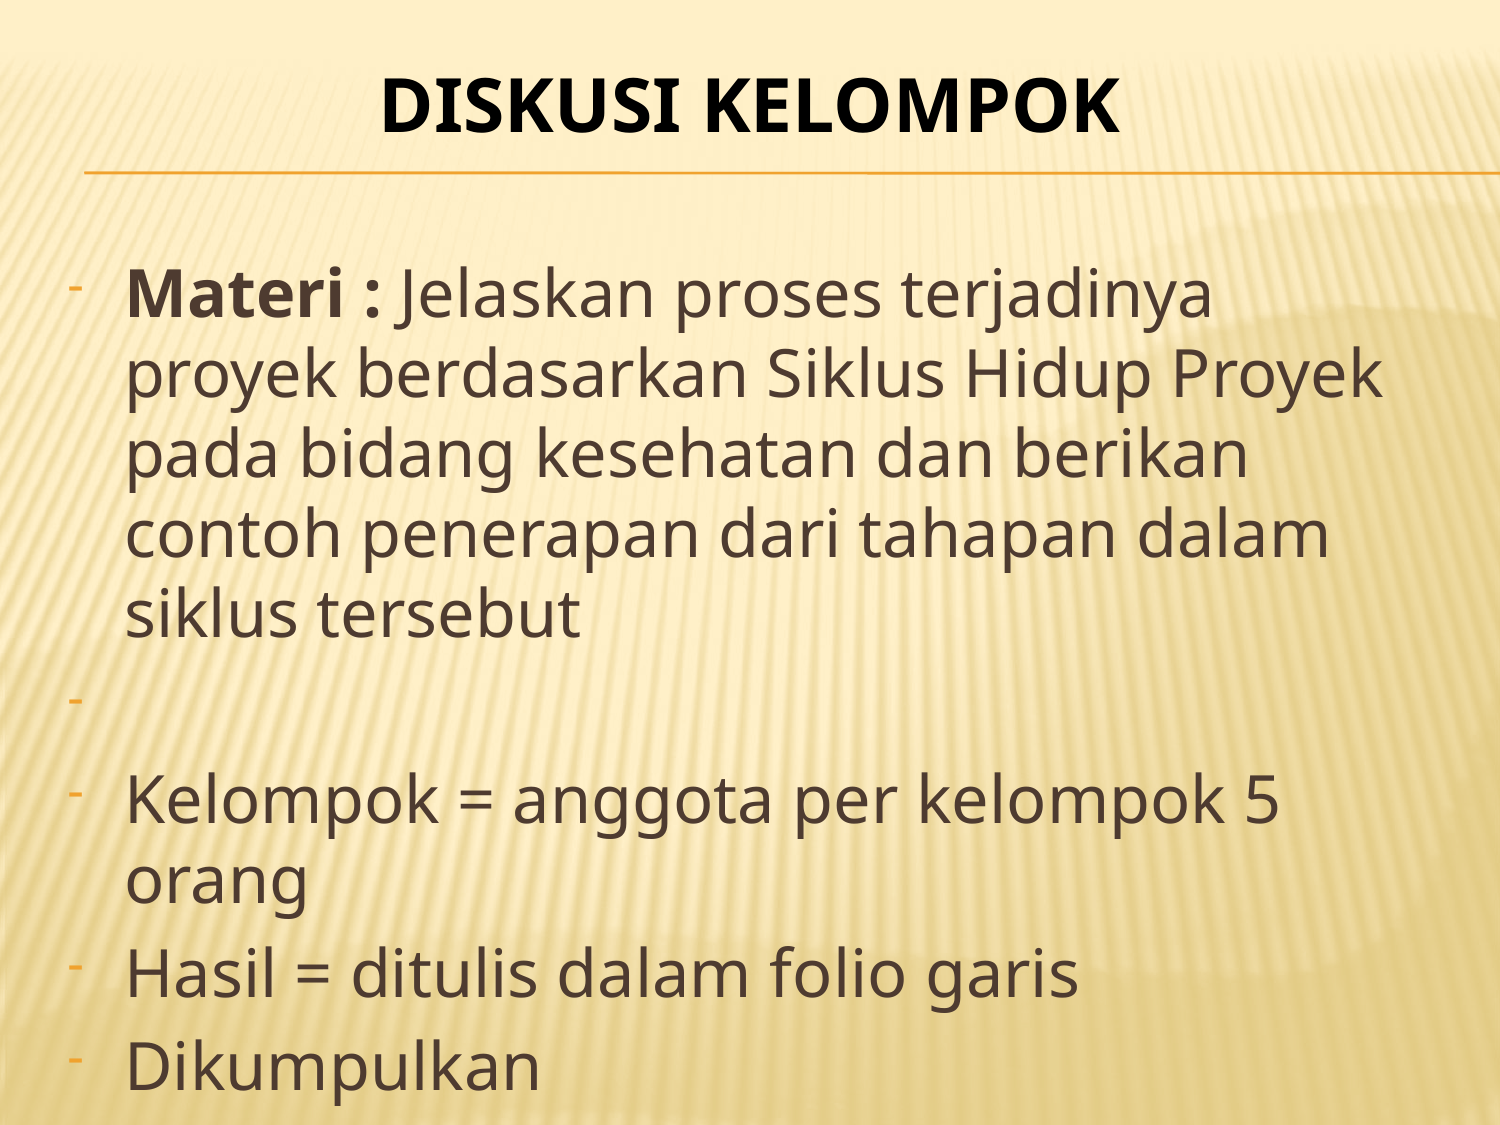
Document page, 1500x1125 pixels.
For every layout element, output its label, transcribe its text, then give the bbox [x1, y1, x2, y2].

list Materi : Jelaskan proses terjadinya proyek berdasarkan Siklus Hidup Proyek pada bidang kesehatan dan berikan contoh penerapan dari tahapan dalam siklus tersebut Kelompok = anggota per kelompok 5 orang Hasil = ditulis dalam folio garis Dikumpulkan [53, 243, 1447, 1067]
title DISKUSI KELOMPOK [75, 45, 1425, 161]
